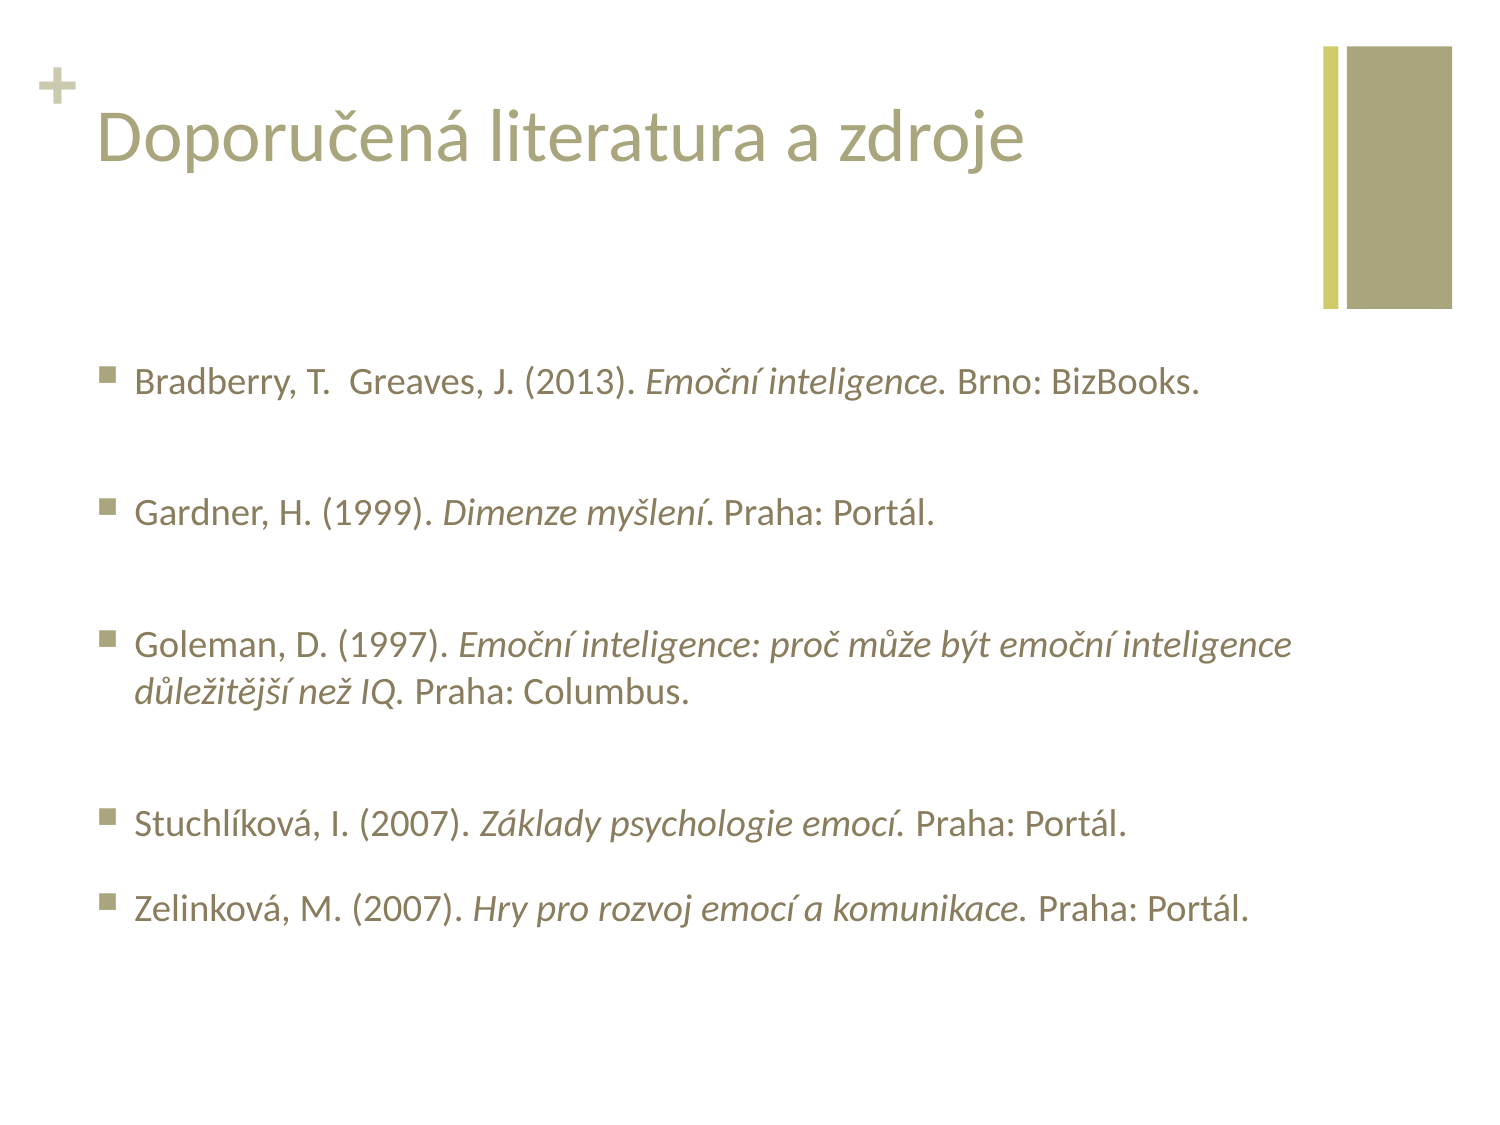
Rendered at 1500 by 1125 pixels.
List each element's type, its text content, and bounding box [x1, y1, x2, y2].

list Bradberry, T. Greaves, J. (2013). Emoční inteligence. Brno: BizBooks. Gardner, H. (1999). Dimenze myšlení. Praha: Portál. Goleman, D. (1997). Emoční inteligence: proč může být emoční inteligence důležitější než IQ. Praha: Columbus. Stuchlíková, I. (2007). Základy psychologie emocí. Praha: Portál. Zelinková, M. (2007). Hry pro rozvoj emocí a komunikace. Praha: Portál. [81, 262, 1322, 943]
title Doporučená literatura a zdroje [81, 79, 1322, 262]
